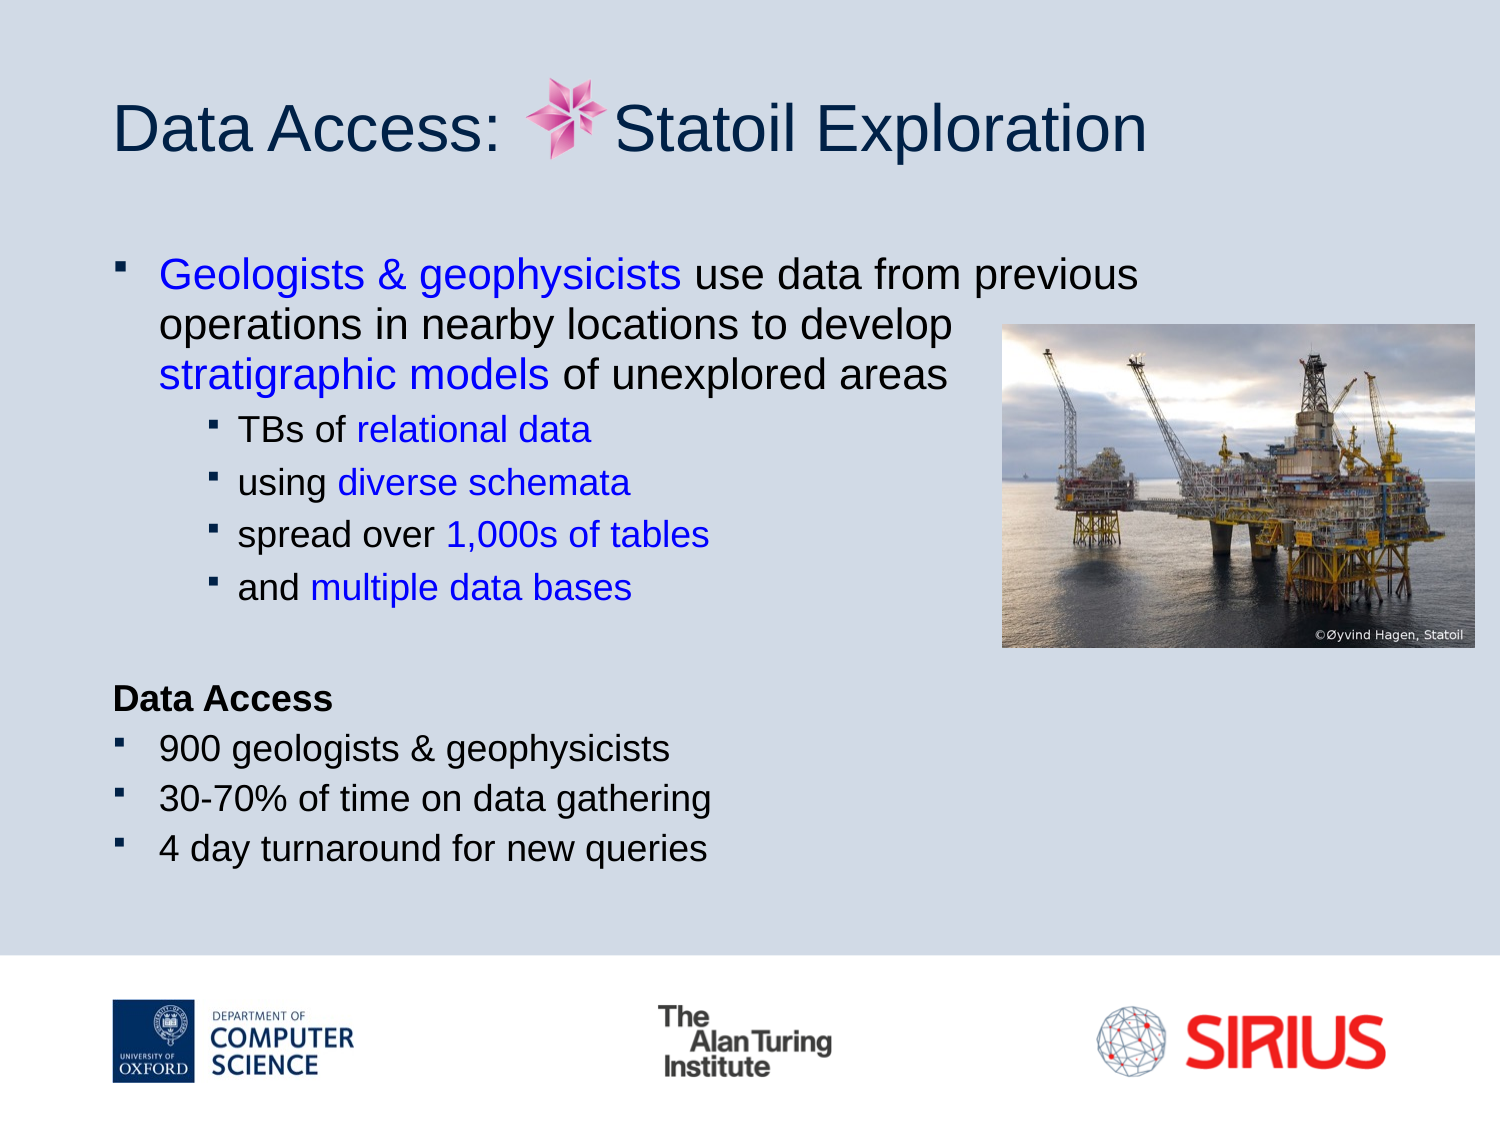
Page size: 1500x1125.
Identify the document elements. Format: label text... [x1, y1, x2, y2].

picture [652, 1000, 836, 1084]
picture [1001, 324, 1475, 648]
list Geologists & geophysicists use data from previous operations in nearby locations to develop stratigraphic models of unexplored areas TBs of relational data using diverse schemata spread over 1,000s of tables and multiple data bases [112, 247, 1388, 644]
text_box Data Access 900 geologists & geophysicists 30-70% of time on data gathering 4 day turnaround for new queries [112, 668, 738, 958]
picture [112, 999, 354, 1083]
picture [1087, 999, 1392, 1084]
title Data Access: Statoil Exploration [112, 87, 1388, 201]
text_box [501, 75, 619, 184]
